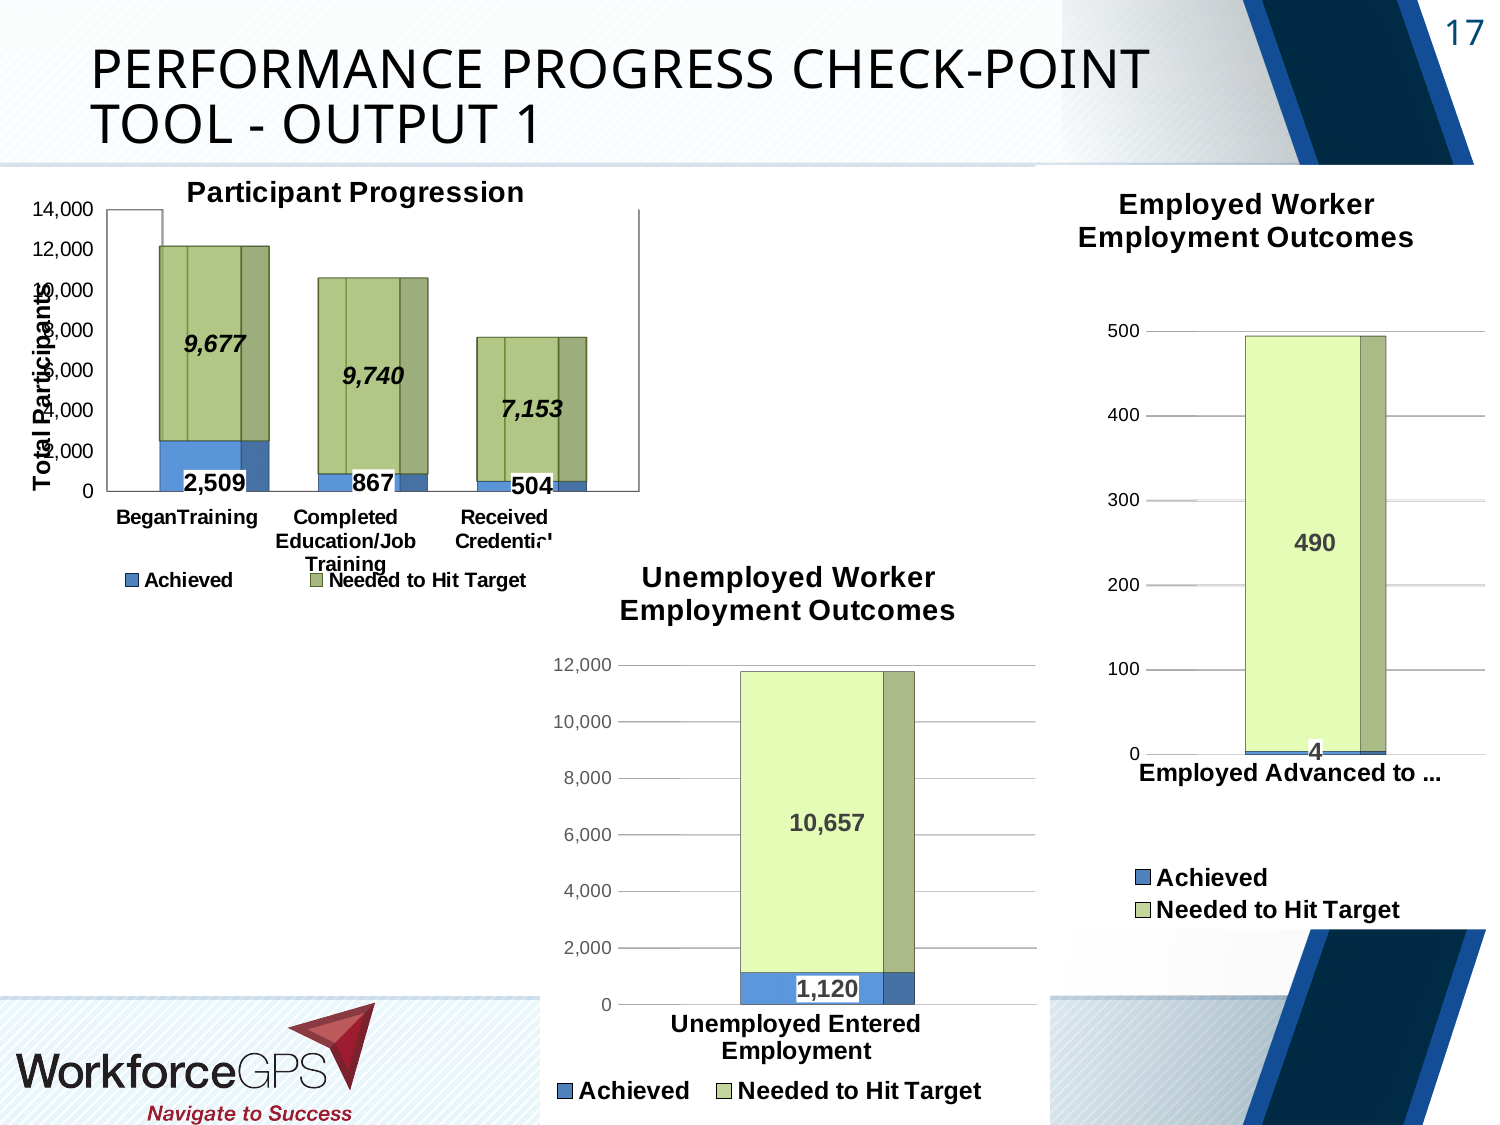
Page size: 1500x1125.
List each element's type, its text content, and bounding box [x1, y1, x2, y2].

title Performance Progress Check-Point Tool - Output 1 [75, 35, 1209, 163]
chart [20, 164, 1500, 1125]
picture [12, 1001, 379, 1125]
picture [1230, 930, 1466, 1125]
picture [1230, 0, 1453, 164]
